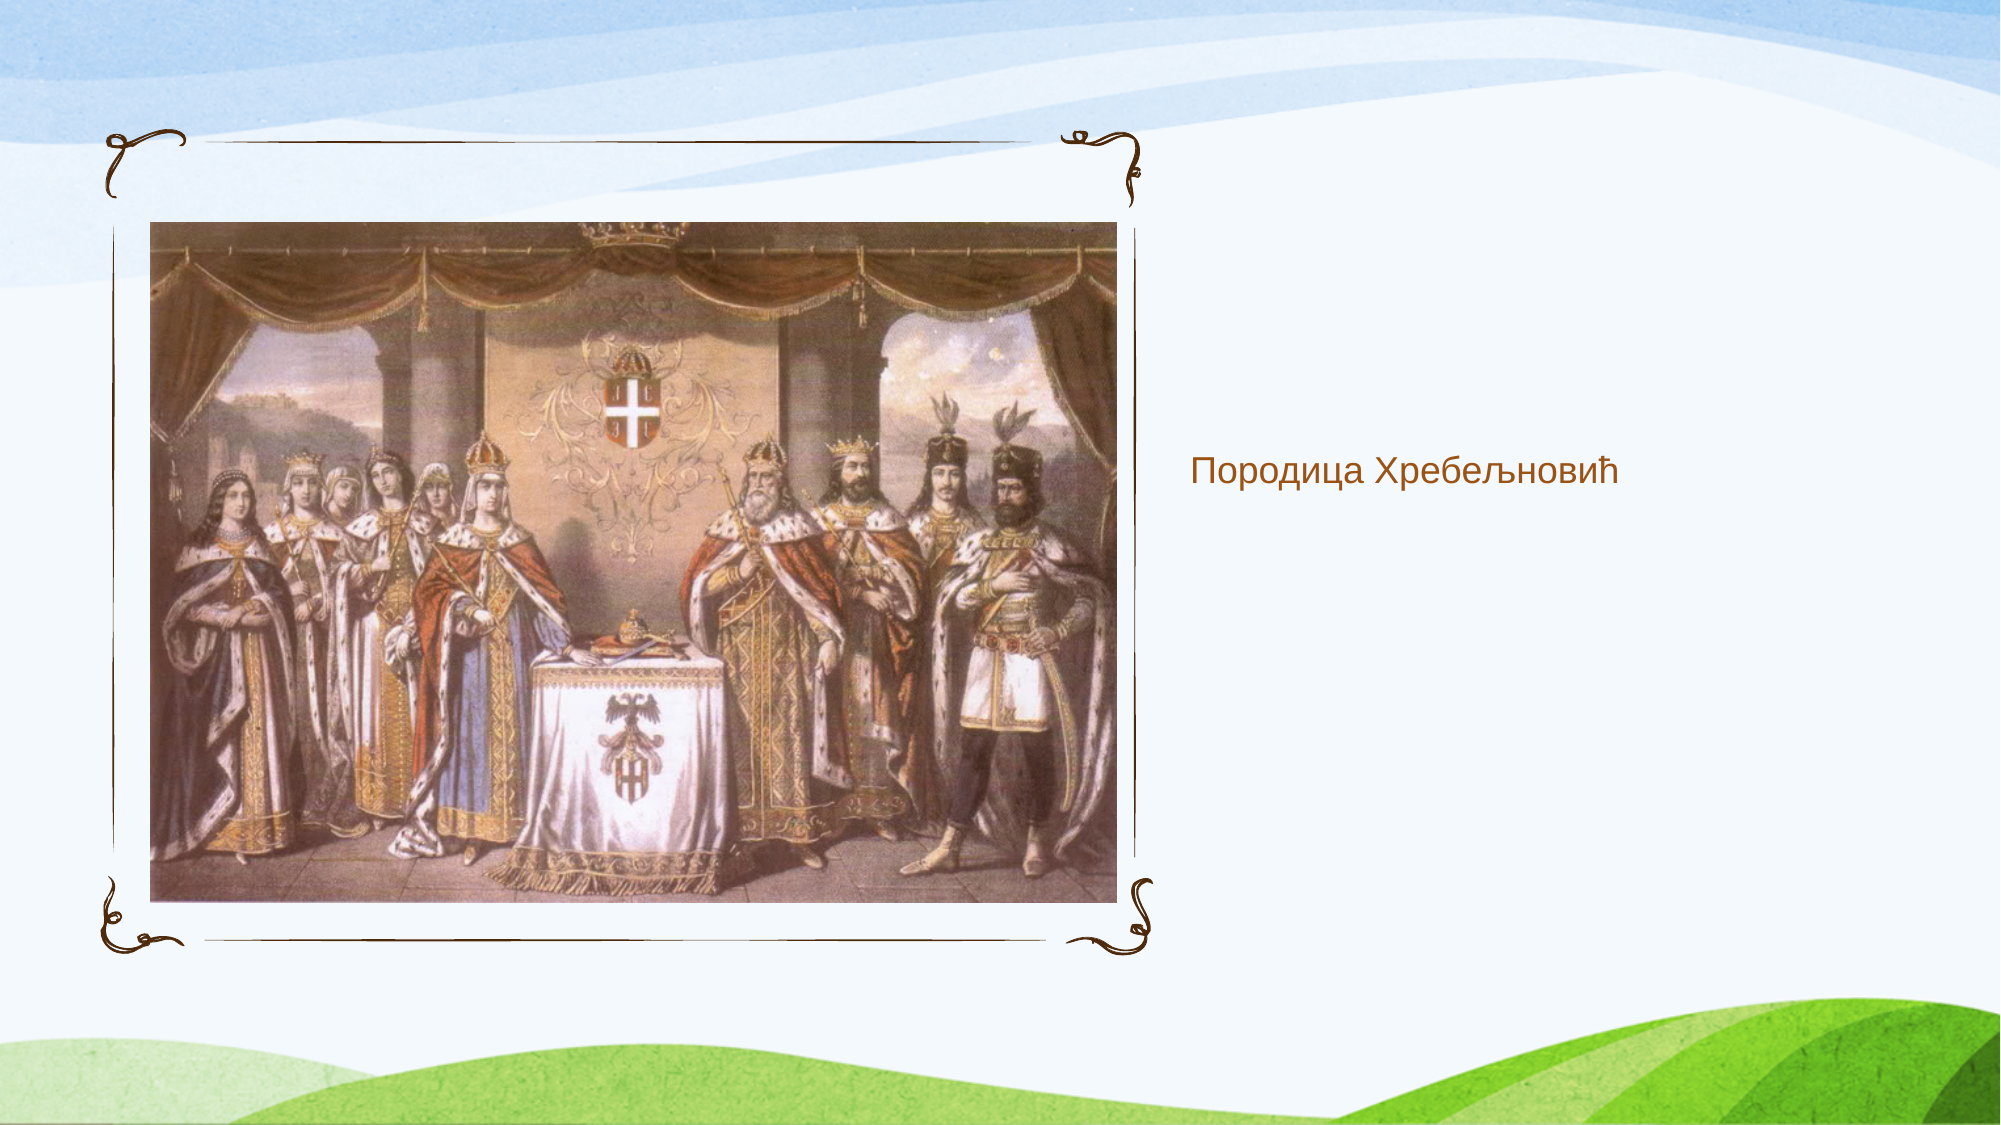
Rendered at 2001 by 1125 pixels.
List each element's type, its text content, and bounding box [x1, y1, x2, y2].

picture [0, 0, 2001, 1125]
list Породица Хребељновић [1175, 438, 1838, 563]
